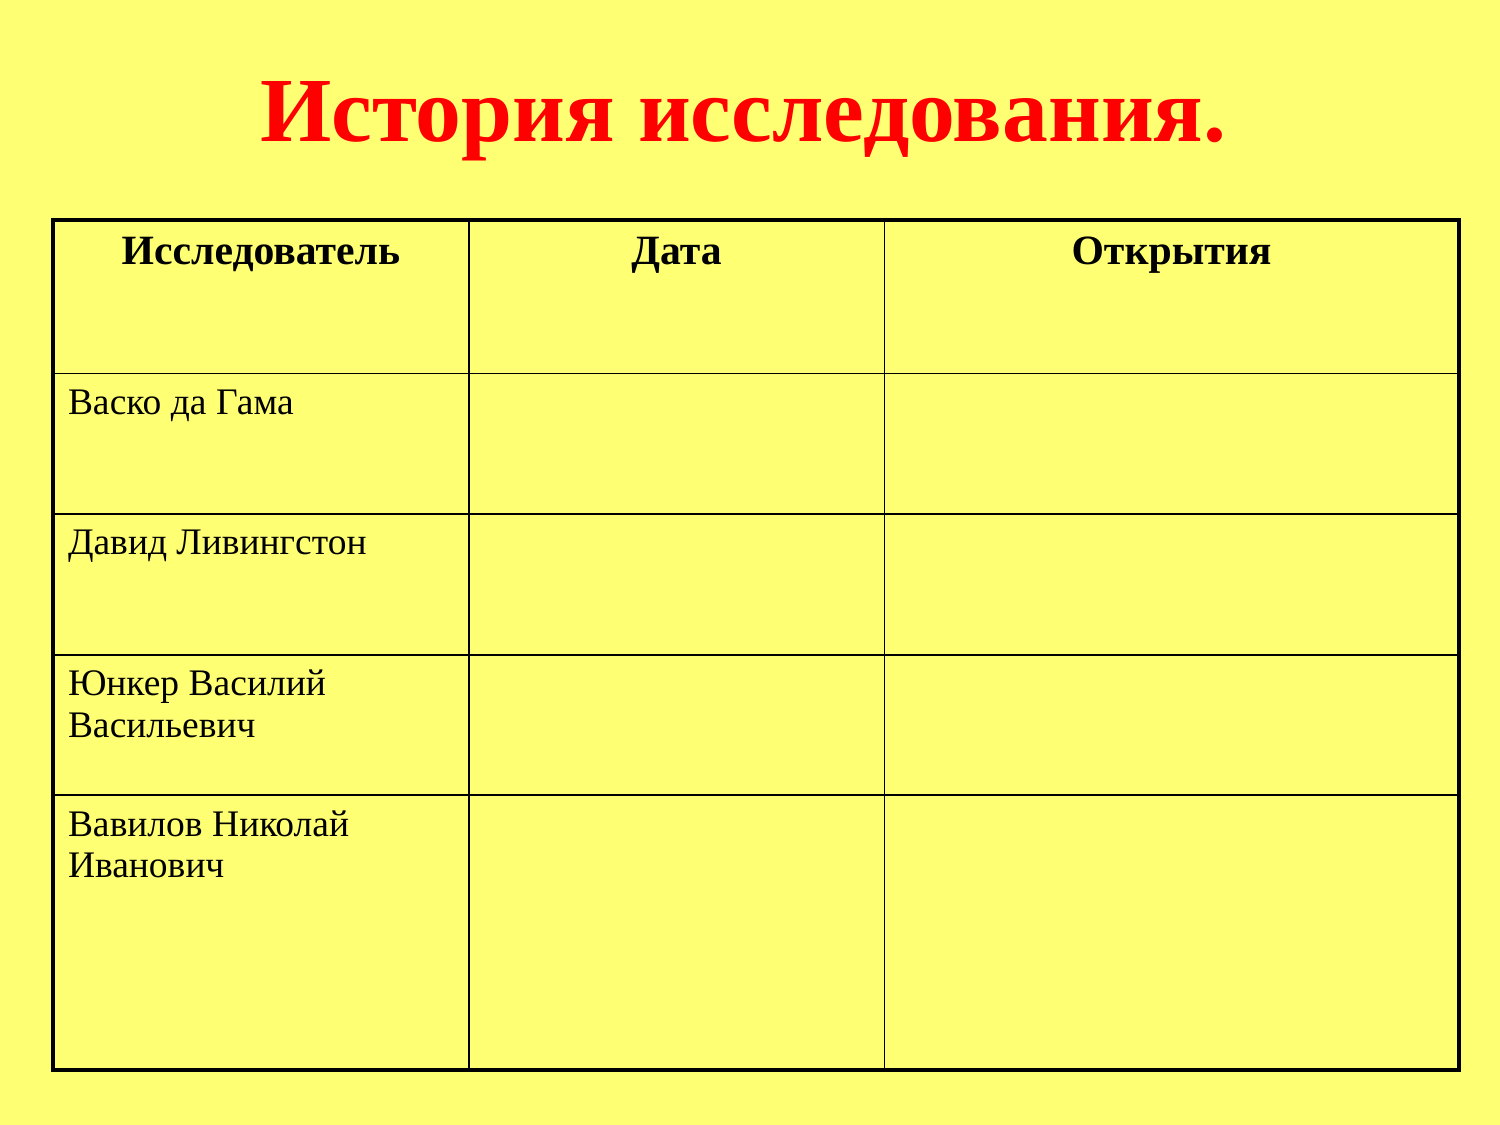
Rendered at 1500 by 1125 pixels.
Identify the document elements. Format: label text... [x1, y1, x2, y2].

table_header Дата [470, 222, 884, 373]
table_header Исследователь [55, 222, 468, 373]
table_cell [885, 374, 1457, 513]
table_cell Юнкер Василий Васильевич [55, 656, 468, 794]
table_cell Васко да Гама [55, 374, 468, 513]
table_cell [885, 796, 1457, 1068]
table_cell [885, 656, 1457, 794]
table_cell [470, 374, 884, 513]
table_cell Вавилов Николай Иванович [55, 796, 468, 1068]
table_cell Давид Ливингстон [55, 515, 468, 654]
table_cell [885, 515, 1457, 654]
table_cell [470, 656, 884, 794]
text_box История исследования. [64, 42, 1424, 168]
table_cell [470, 515, 884, 654]
table_cell [470, 796, 884, 1068]
table_header Открытия [885, 222, 1457, 373]
